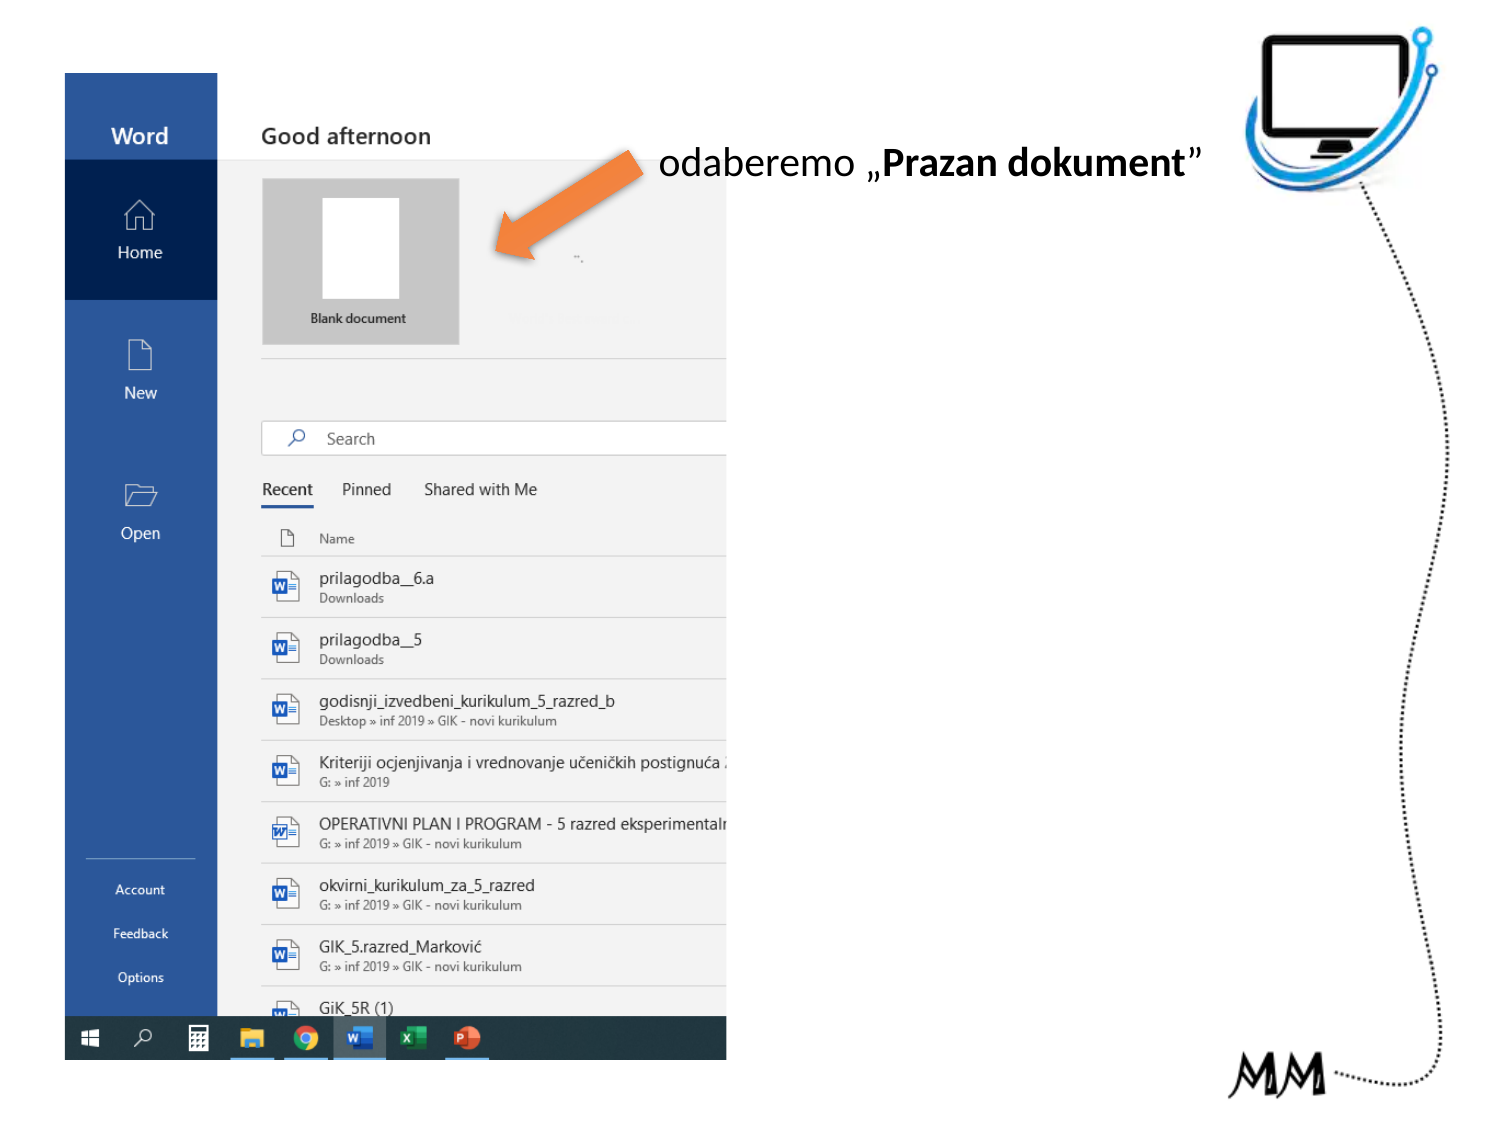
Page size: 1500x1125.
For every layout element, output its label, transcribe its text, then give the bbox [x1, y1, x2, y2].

picture [0, 0, 1500, 1125]
text_box odaberemo „Prazan dokument” [727, 127, 1258, 193]
